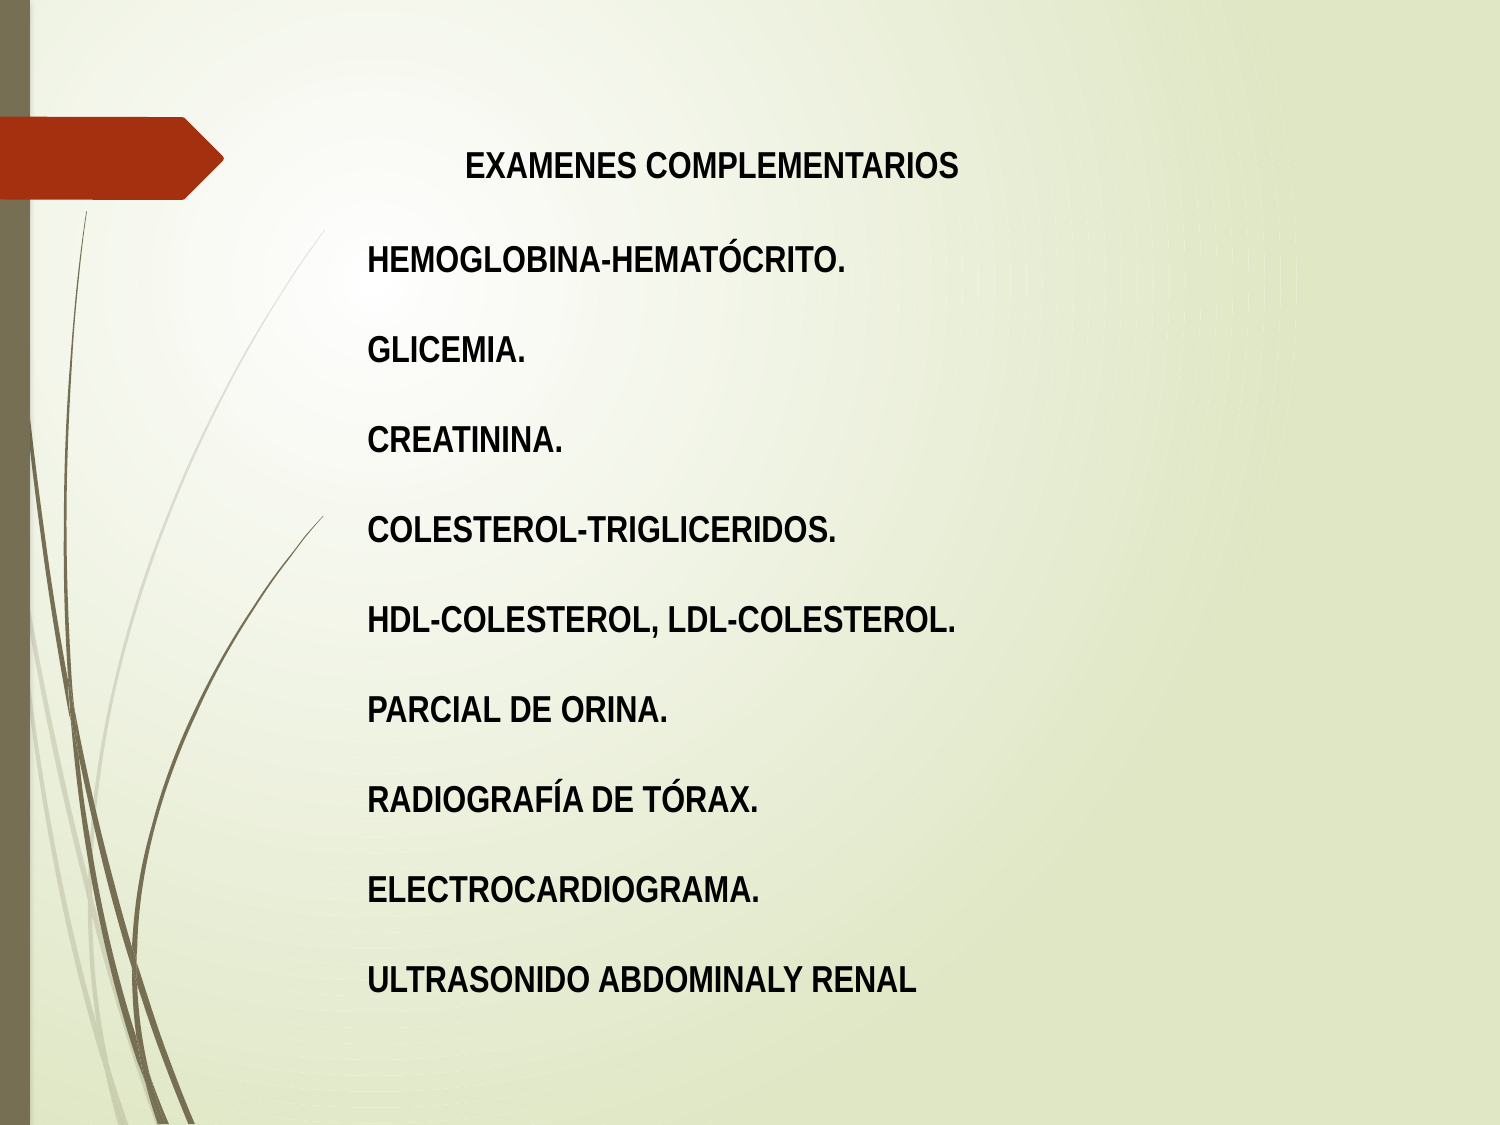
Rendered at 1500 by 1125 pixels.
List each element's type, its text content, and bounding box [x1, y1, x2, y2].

text_box HEMOGLOBINA-HEMATÓCRITO. GLICEMIA. CREATININA. COLESTEROL-TRIGLICERIDOS. HDL-COLESTEROL, LDL-COLESTEROL. PARCIAL DE ORINA. RADIOGRAFÍA DE TÓRAX. ELECTROCARDIOGRAMA. ULTRASONIDO ABDOMINALY RENAL [352, 228, 972, 1008]
text_box EXAMENES COMPLEMENTARIOS [450, 133, 975, 194]
